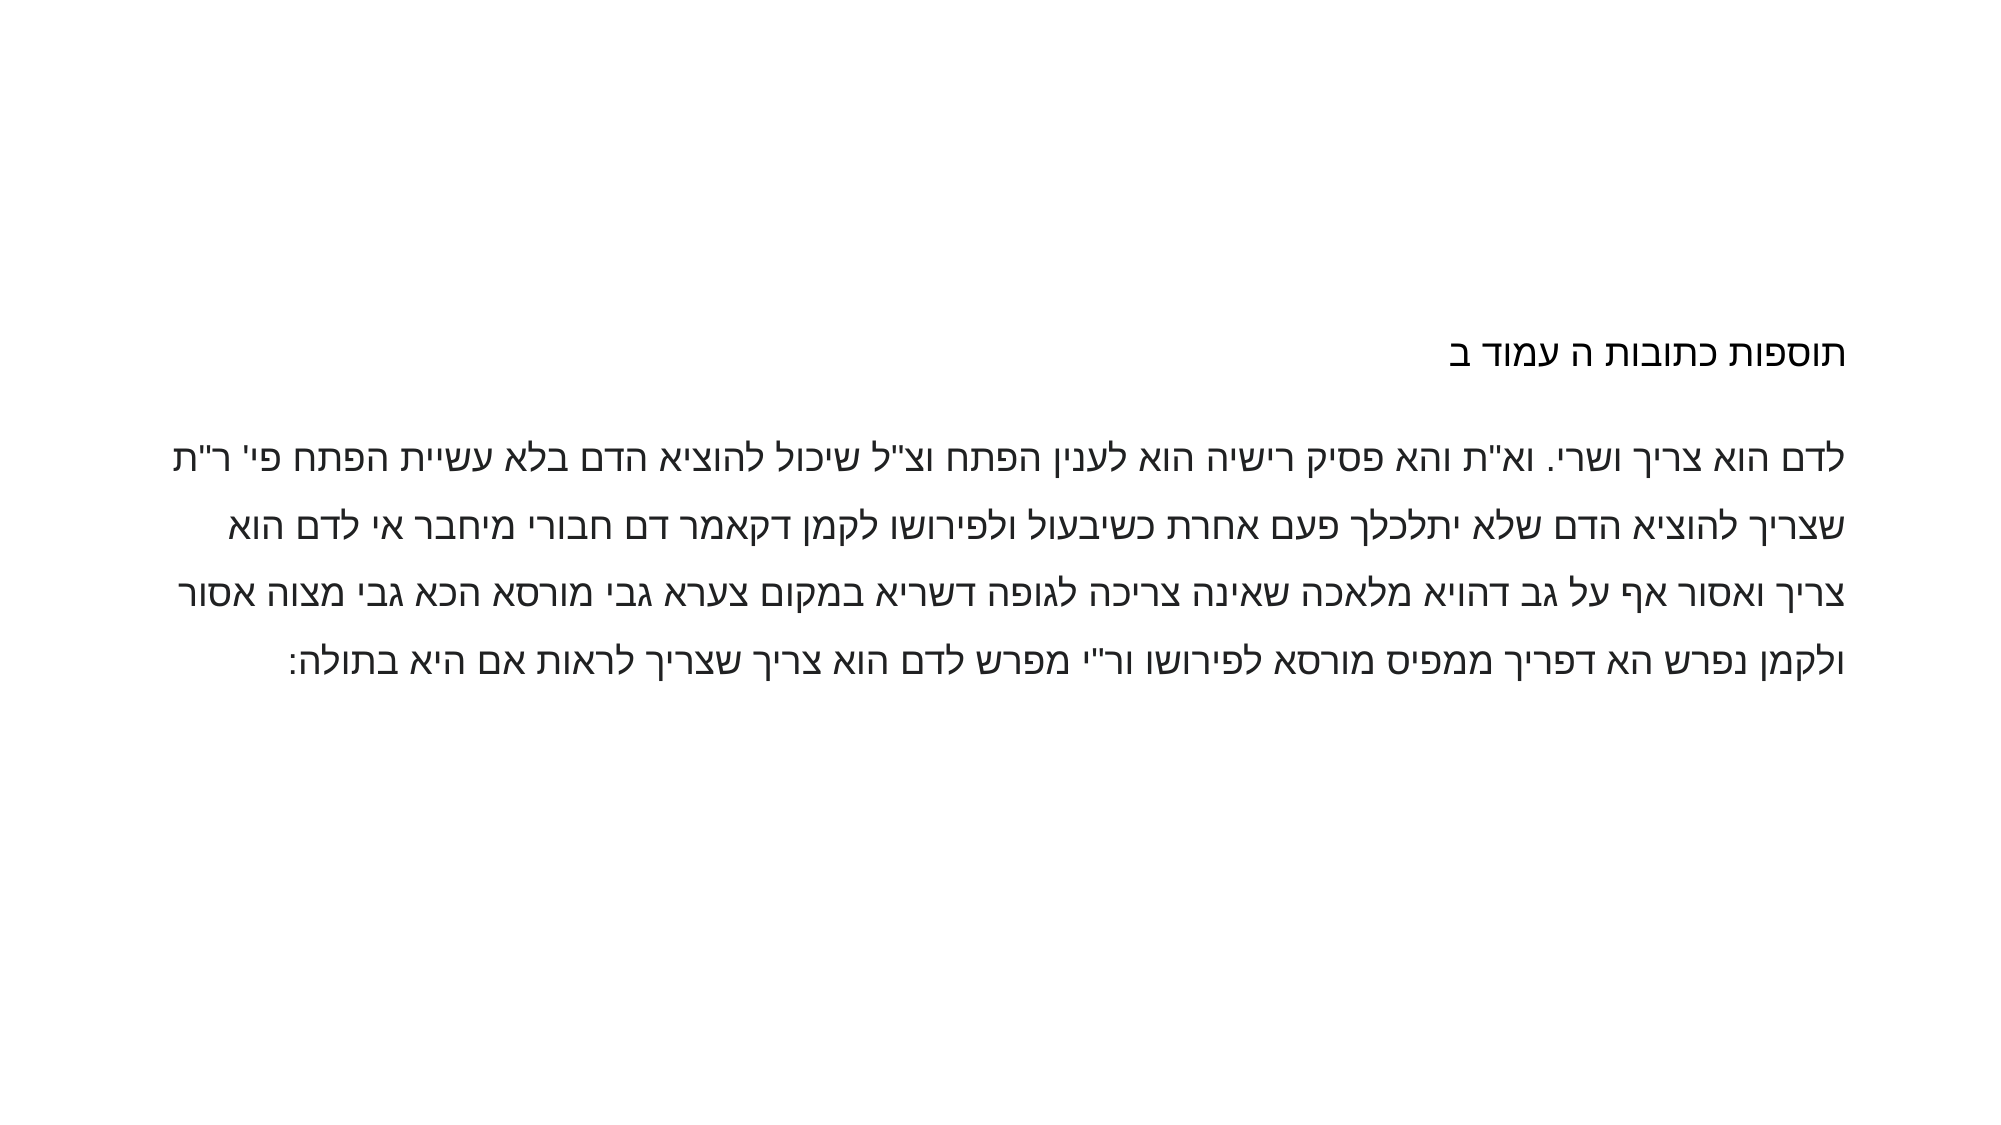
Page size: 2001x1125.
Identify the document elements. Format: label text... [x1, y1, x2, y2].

list תוספות כתובות ה עמוד ב לדם הוא צריך ושרי. וא"ת והא פסיק רישיה הוא לענין הפתח וצ"ל שיכול להוציא הדם בלא עשיית הפתח פי' ר"ת שצריך להוציא הדם שלא יתלכלך פעם אחרת כשיבעול ולפירושו לקמן דקאמר דם חבורי מיחבר אי לדם הוא צריך ואסור אף על גב דהויא מלאכה שאינה צריכה לגופה דשריא במקום צערא גבי מורסא הכא גבי מצוה אסור ולקמן נפרש הא דפריך ממפיס מורסא לפירושו ור"י מפרש לדם הוא צריך שצריך לראות אם היא בתולה: [137, 299, 1863, 1014]
